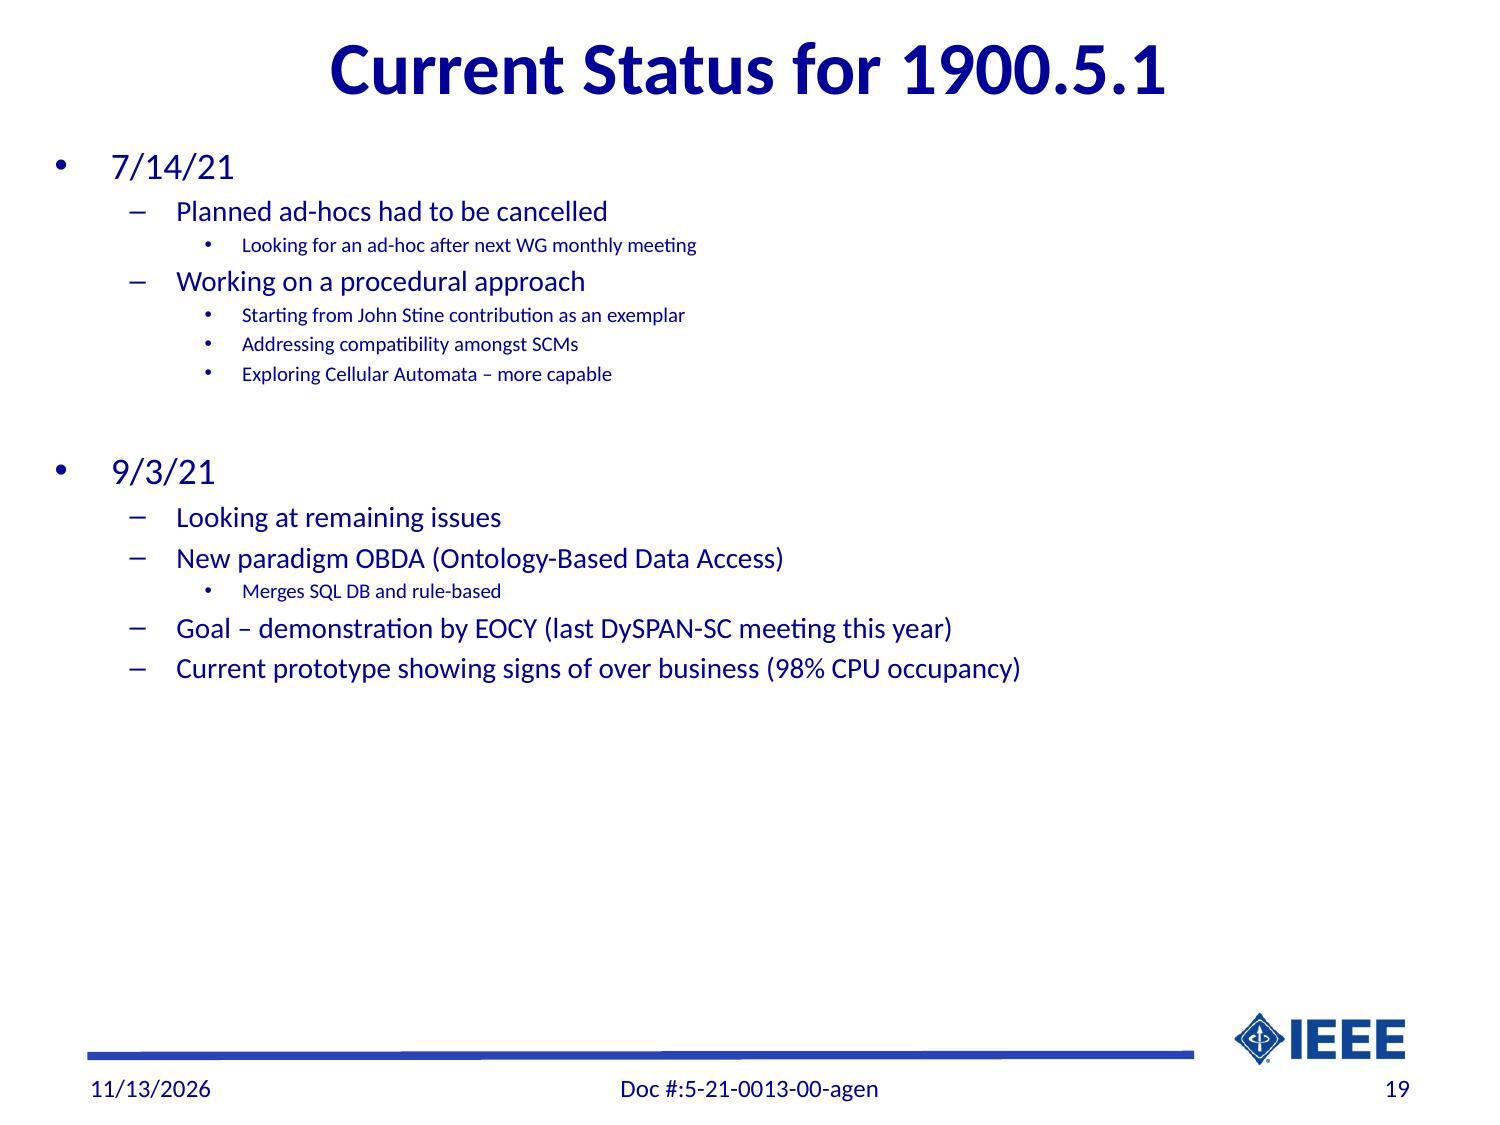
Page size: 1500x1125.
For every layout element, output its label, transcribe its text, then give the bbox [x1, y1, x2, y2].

list 7/14/21 Planned ad-hocs had to be cancelled Looking for an ad-hoc after next WG monthly meeting Working on a procedural approach Starting from John Stine contribution as an exemplar Addressing compatibility amongst SCMs Exploring Cellular Automata – more capable 9/3/21 Looking at remaining issues New paradigm OBDA (Ontology-Based Data Access) Merges SQL DB and rule-based Goal – demonstration by EOCY (last DySPAN-SC meeting this year) Current prototype showing signs of over business (98% CPU occupancy) [39, 134, 1325, 1058]
picture [1325, 1011, 1406, 1057]
footer Doc #:5-21-0013-00-agen [512, 1057, 988, 1118]
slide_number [75, 1057, 425, 1118]
title Current Status for 1900.5.1 [74, 0, 1425, 130]
slide_number 19 [1074, 1057, 1425, 1118]
